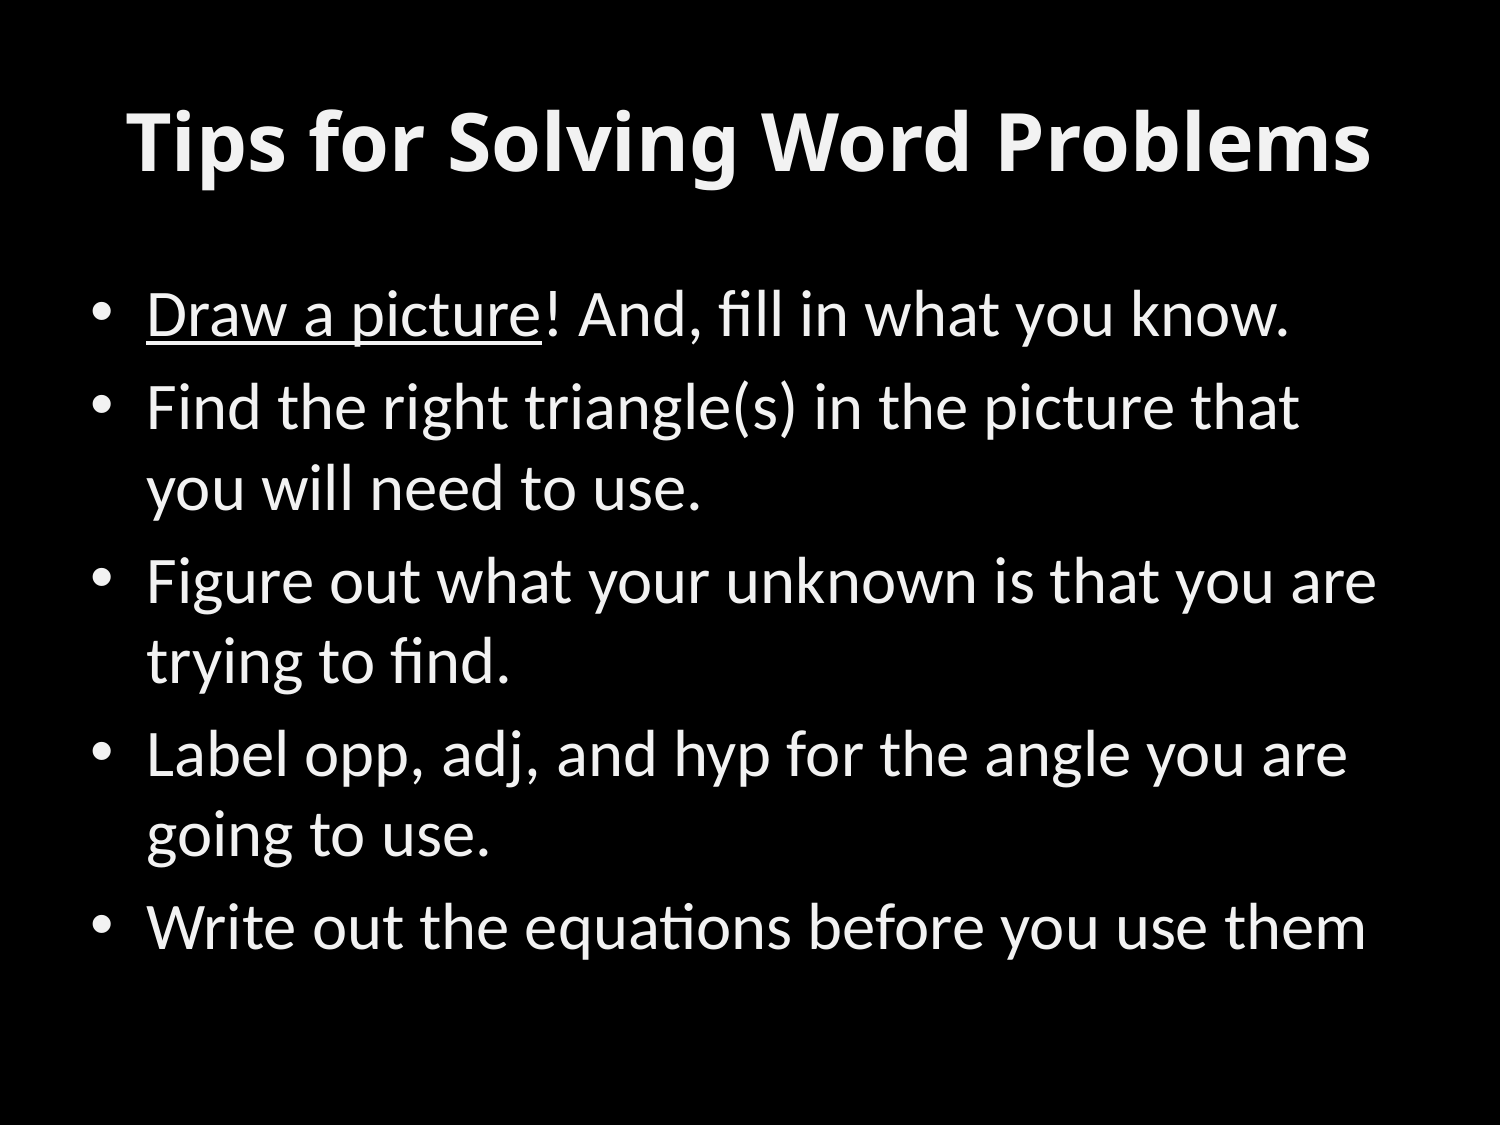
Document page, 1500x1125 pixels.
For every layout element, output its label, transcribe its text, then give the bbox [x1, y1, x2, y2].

title Tips for Solving Word Problems [75, 45, 1425, 233]
list Draw a picture! And, fill in what you know. Find the right triangle(s) in the picture that you will need to use. Figure out what your unknown is that you are trying to find. Label opp, adj, and hyp for the angle you are going to use. Write out the equations before you use them. [75, 262, 1425, 1005]
